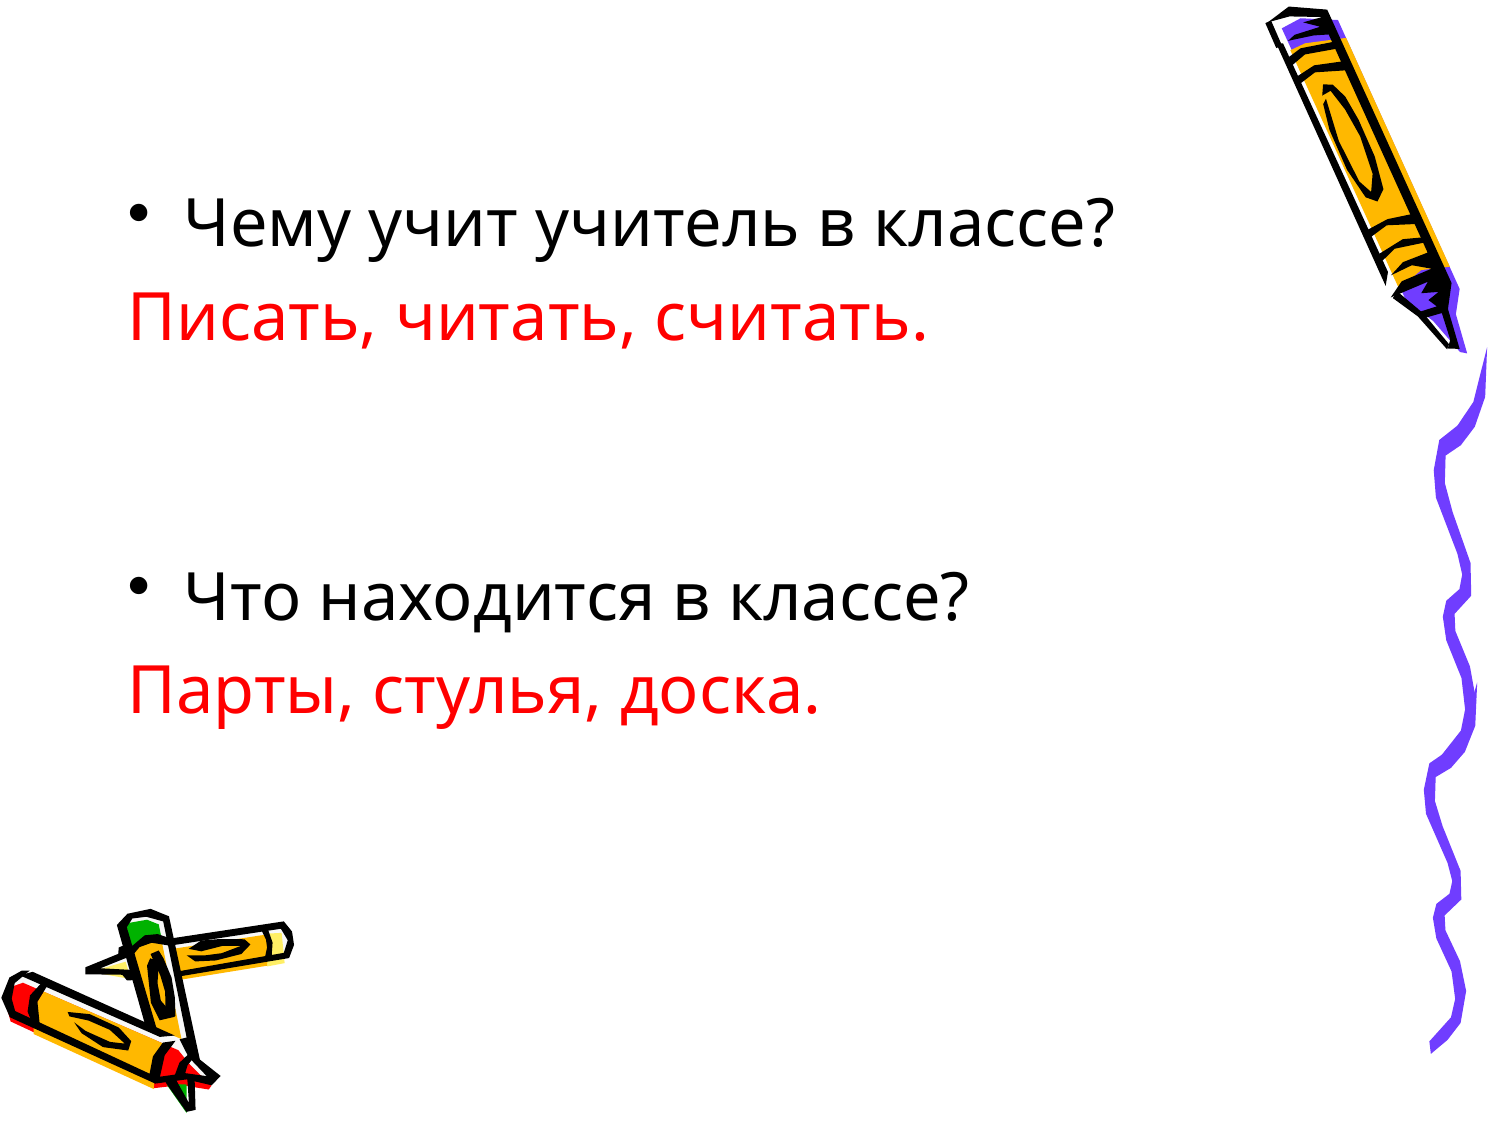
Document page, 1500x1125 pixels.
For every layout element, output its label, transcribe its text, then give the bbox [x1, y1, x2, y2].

list Чему учит учитель в классе? Писать, читать, считать. Что находится в классе? Парты, стулья, доска. [112, 172, 1376, 965]
